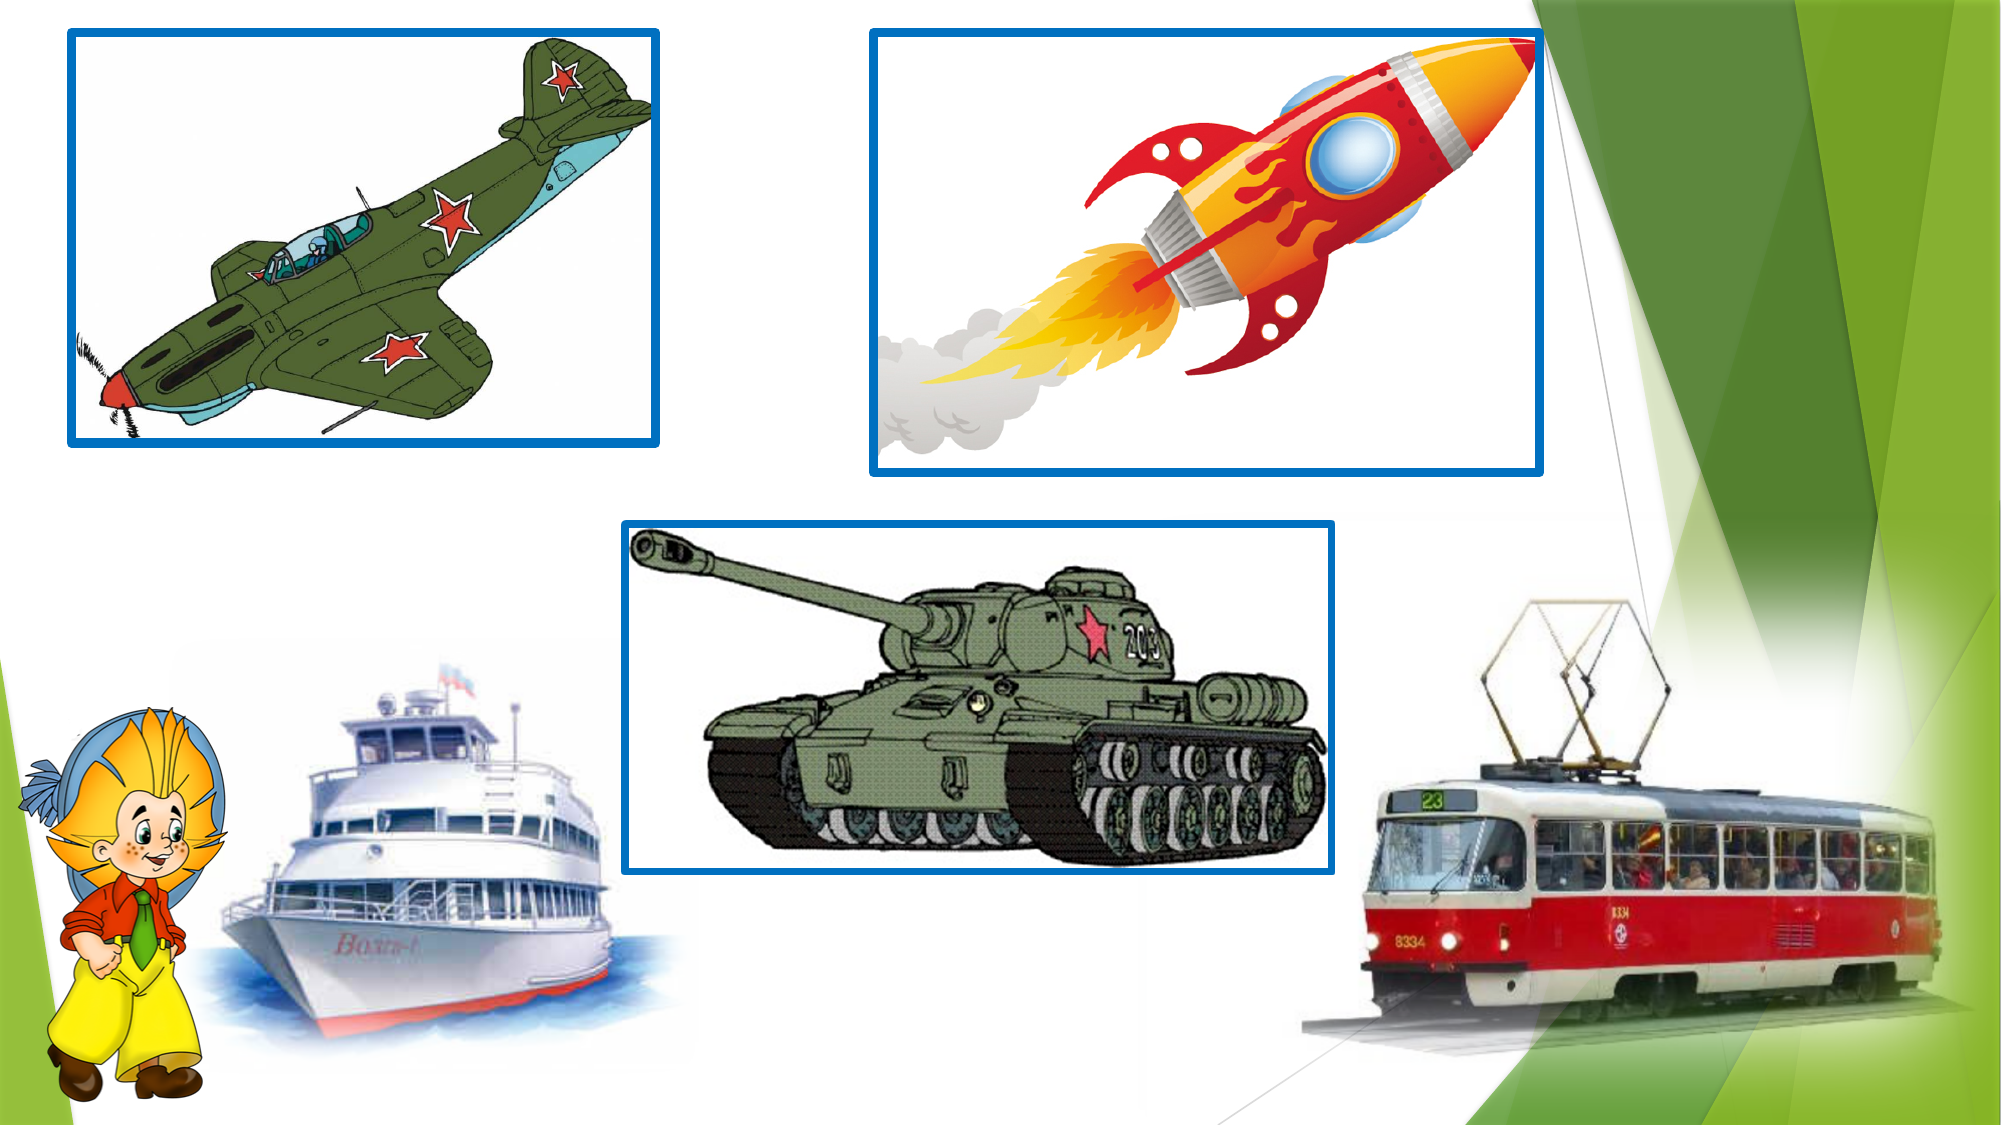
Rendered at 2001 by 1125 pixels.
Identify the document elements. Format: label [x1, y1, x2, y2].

picture [75, 36, 652, 439]
picture [14, 519, 2000, 1125]
picture [877, 36, 1536, 469]
